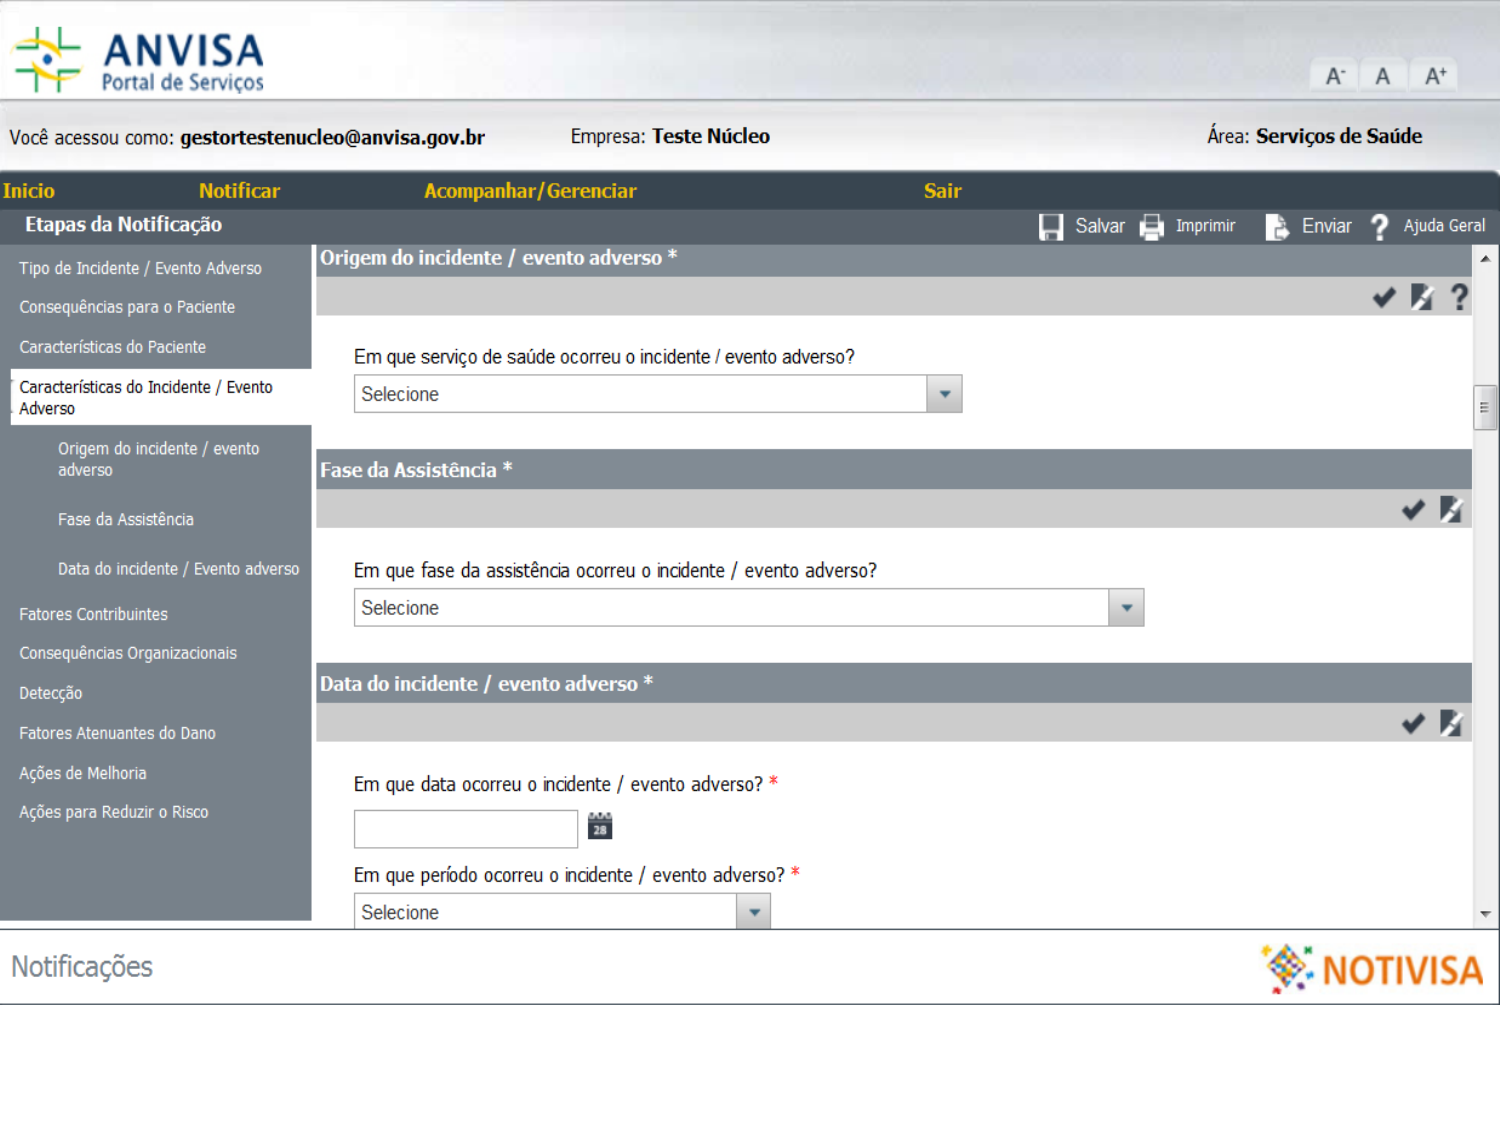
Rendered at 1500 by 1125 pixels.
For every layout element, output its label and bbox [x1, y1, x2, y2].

list [0, 0, 1500, 1006]
